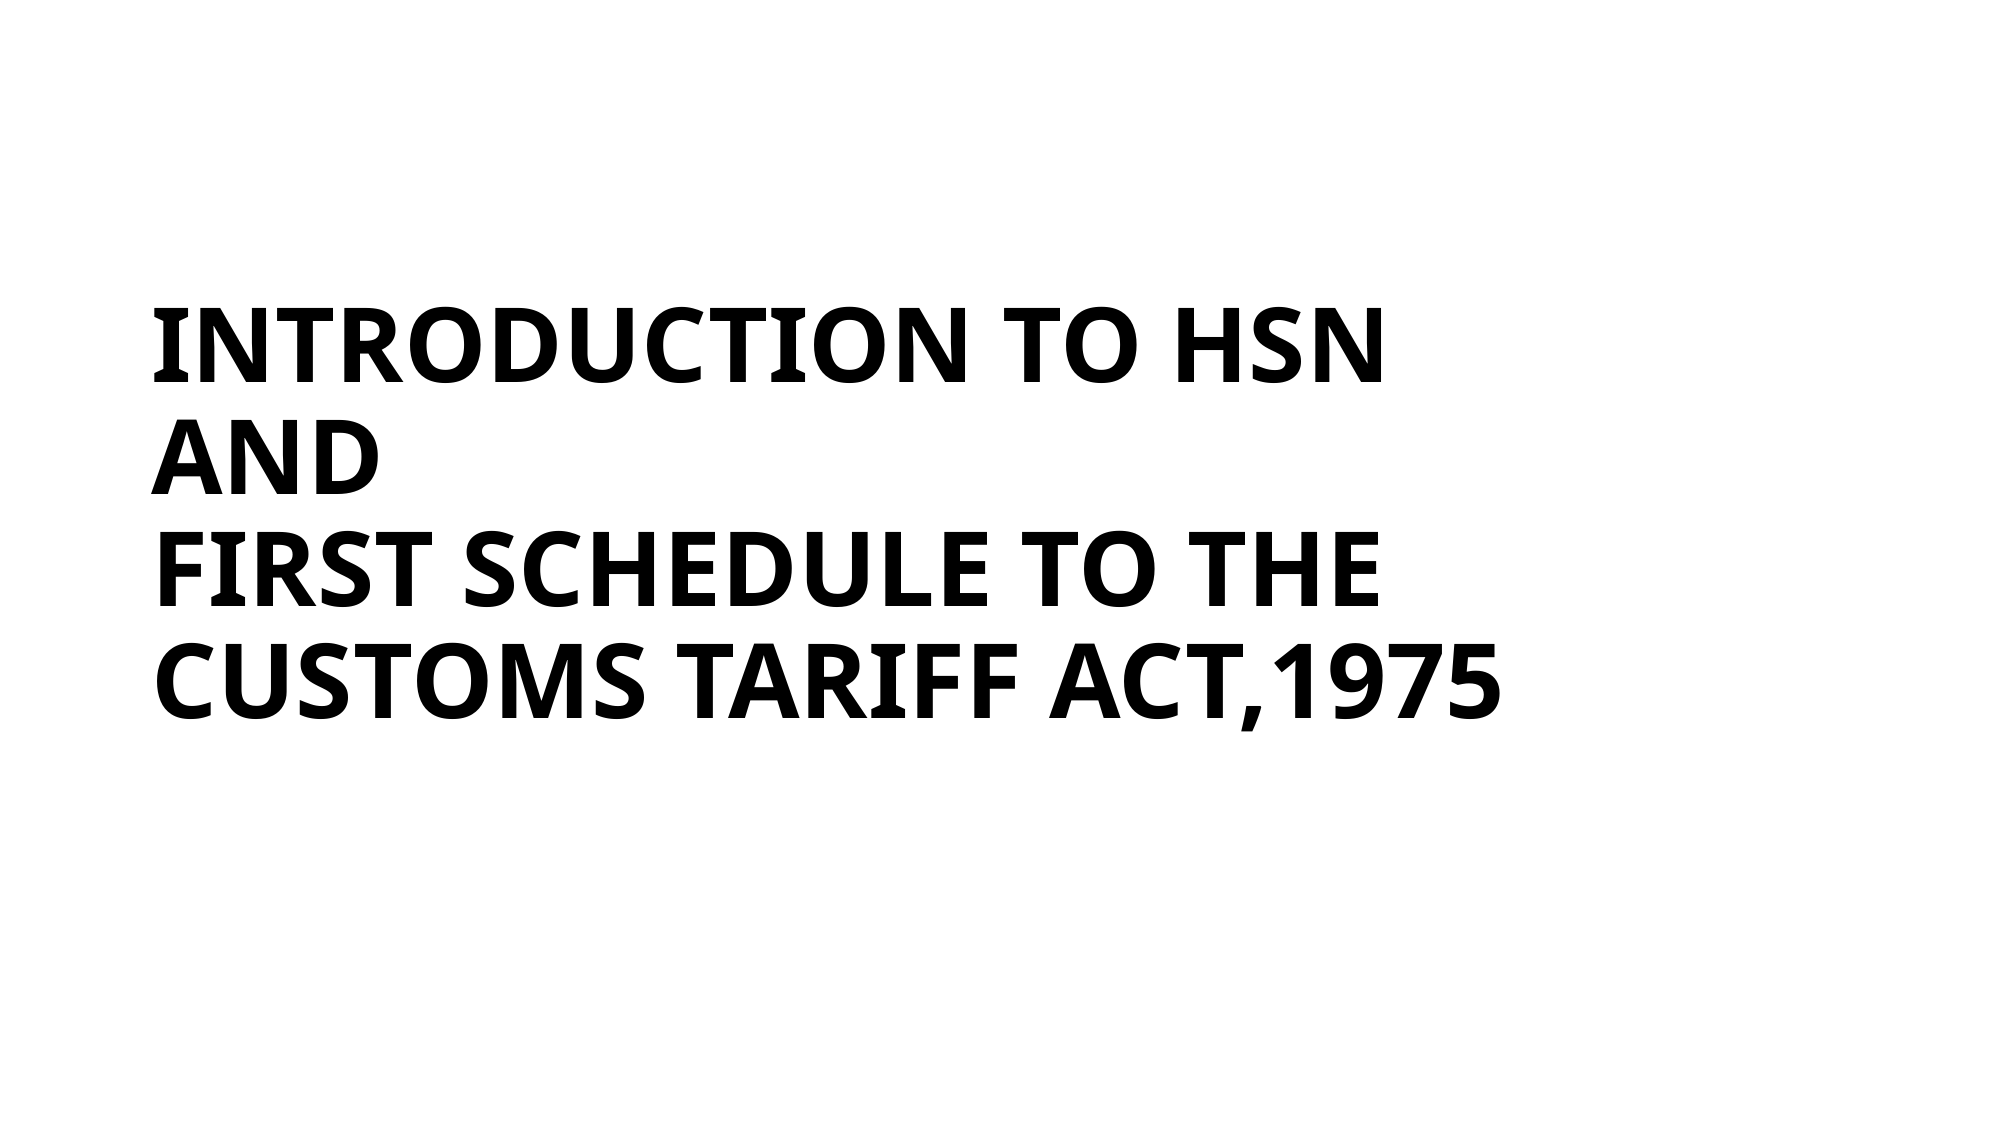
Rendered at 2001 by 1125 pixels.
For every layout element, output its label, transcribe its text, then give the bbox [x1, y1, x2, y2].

title INTRODUCTION TO HSN AND FIRST SCHEDULE TO THE CUSTOMS TARIFF ACT,1975 [136, 280, 1862, 749]
